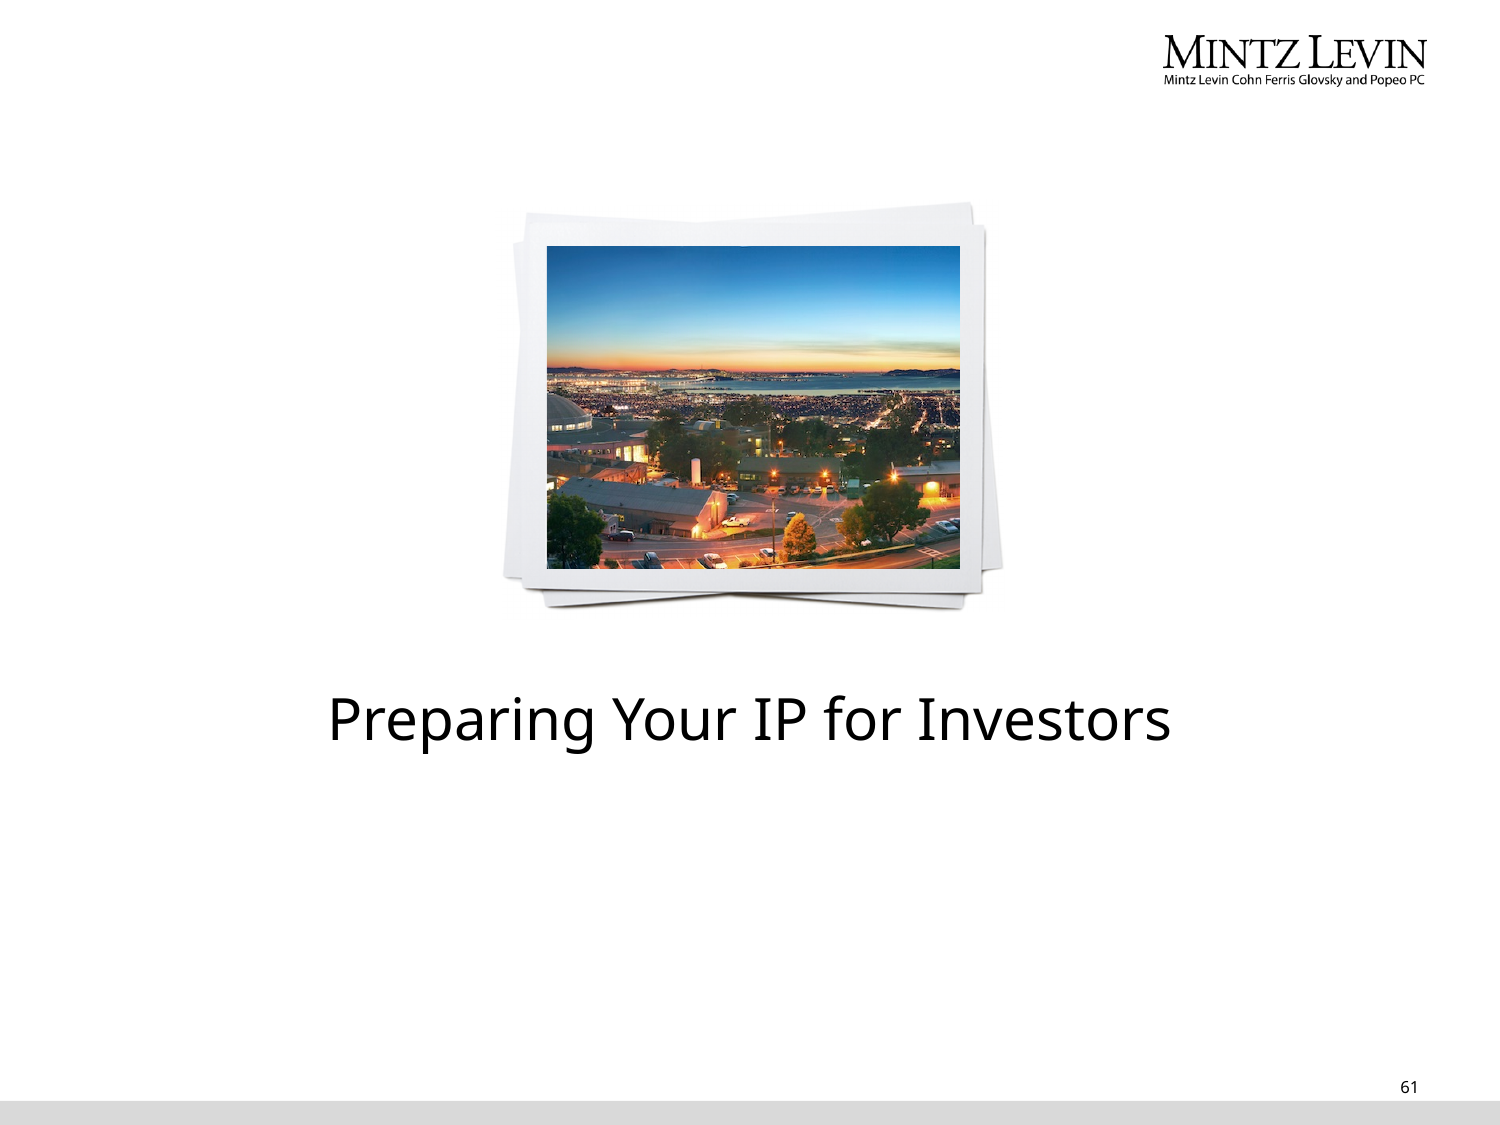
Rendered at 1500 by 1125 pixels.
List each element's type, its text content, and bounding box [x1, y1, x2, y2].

picture [496, 200, 1004, 619]
slide_number 61 [1084, 1068, 1435, 1113]
title Preparing Your IP for Investors [75, 675, 1425, 850]
picture [1163, 35, 1427, 87]
